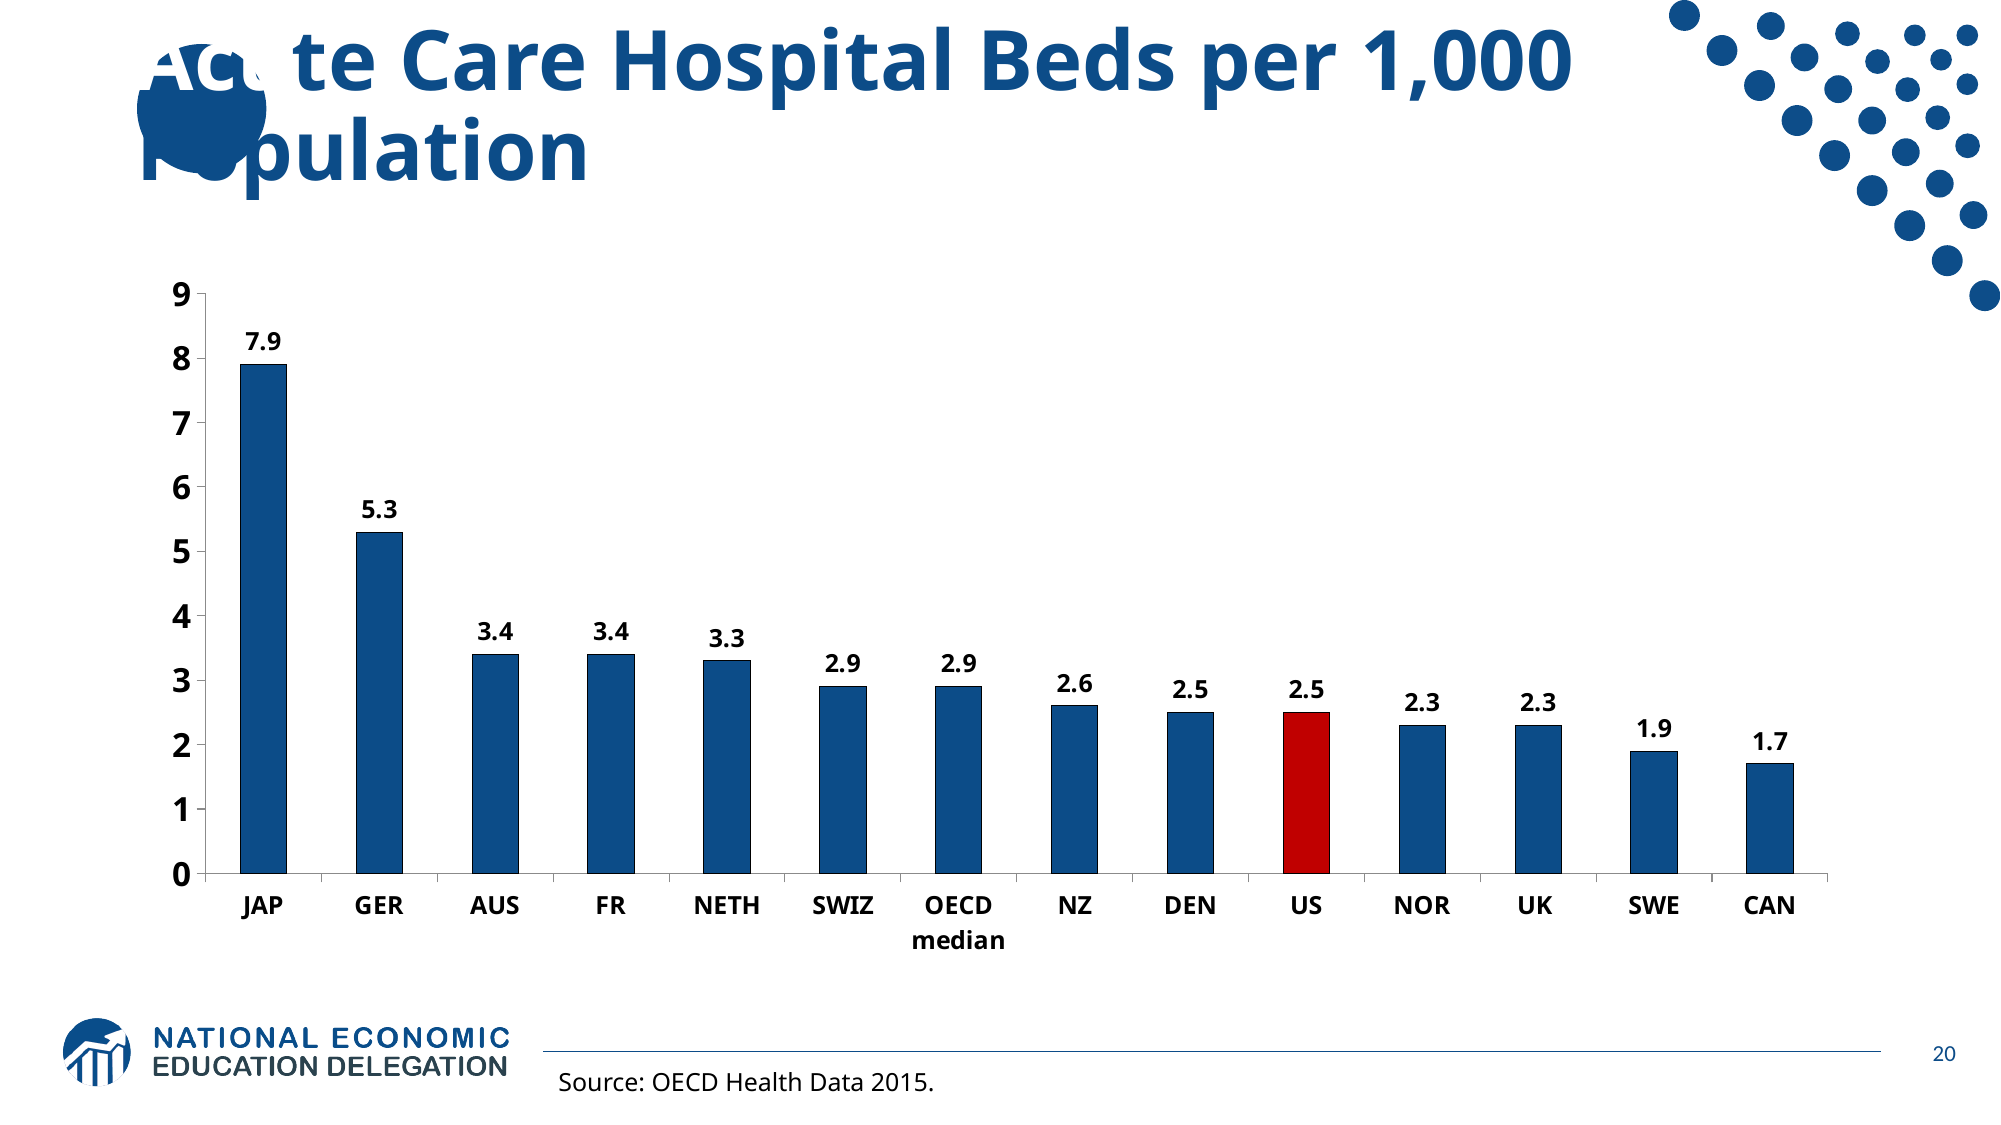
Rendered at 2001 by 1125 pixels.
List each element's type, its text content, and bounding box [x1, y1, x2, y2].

picture [55, 1013, 520, 1091]
chart [137, 257, 1863, 972]
title Acute Care Hospital Beds per 1,000 Population [121, 0, 1847, 218]
text_box Source: OECD Health Data 2015. [543, 1059, 1269, 1104]
slide_number 20 [1521, 1022, 1972, 1082]
